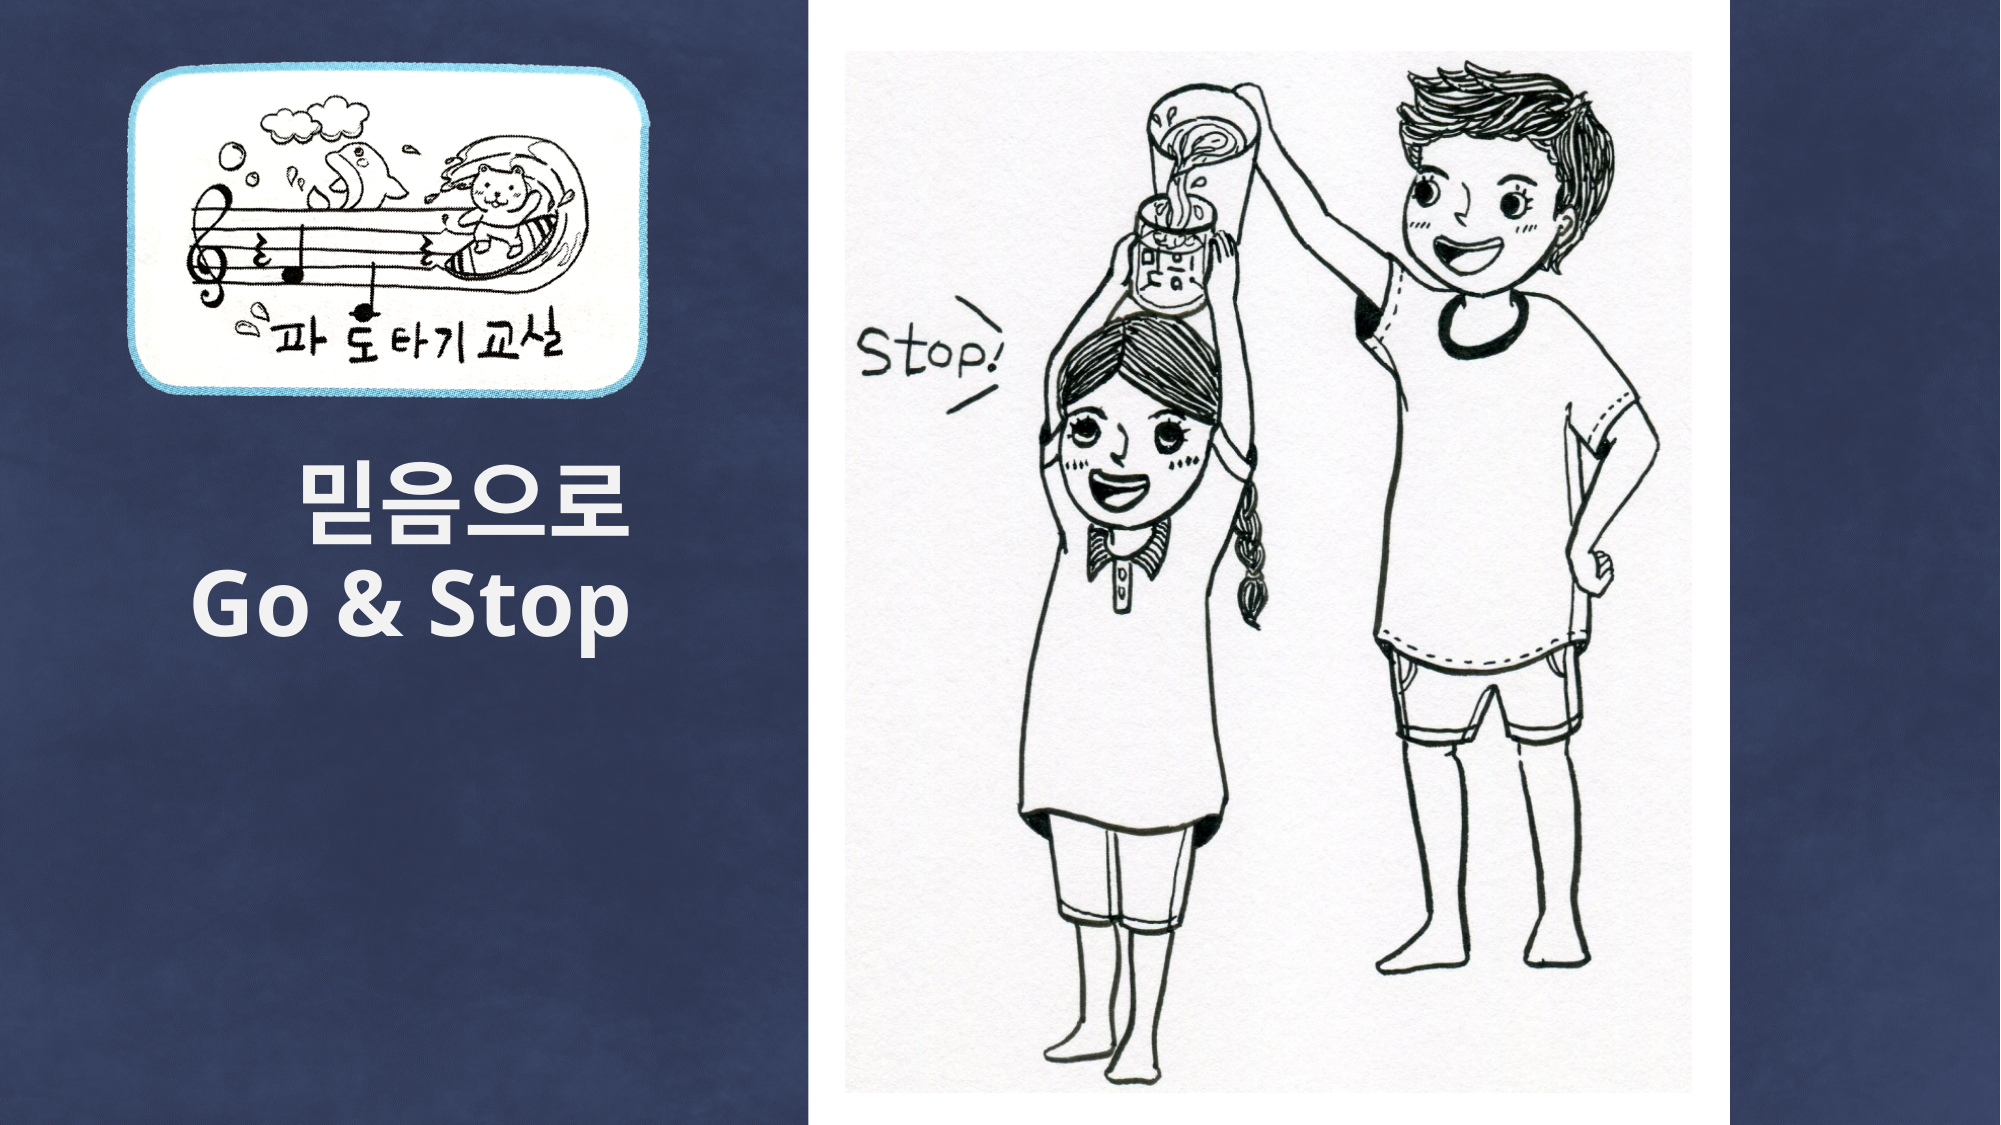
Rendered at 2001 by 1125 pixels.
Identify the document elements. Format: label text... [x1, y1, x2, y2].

text_box [807, 0, 1732, 1125]
picture [845, 51, 1693, 1094]
text_box 믿음으로 Go & Stop [164, 448, 649, 666]
picture [1732, 0, 2000, 1125]
picture [0, 0, 807, 1125]
